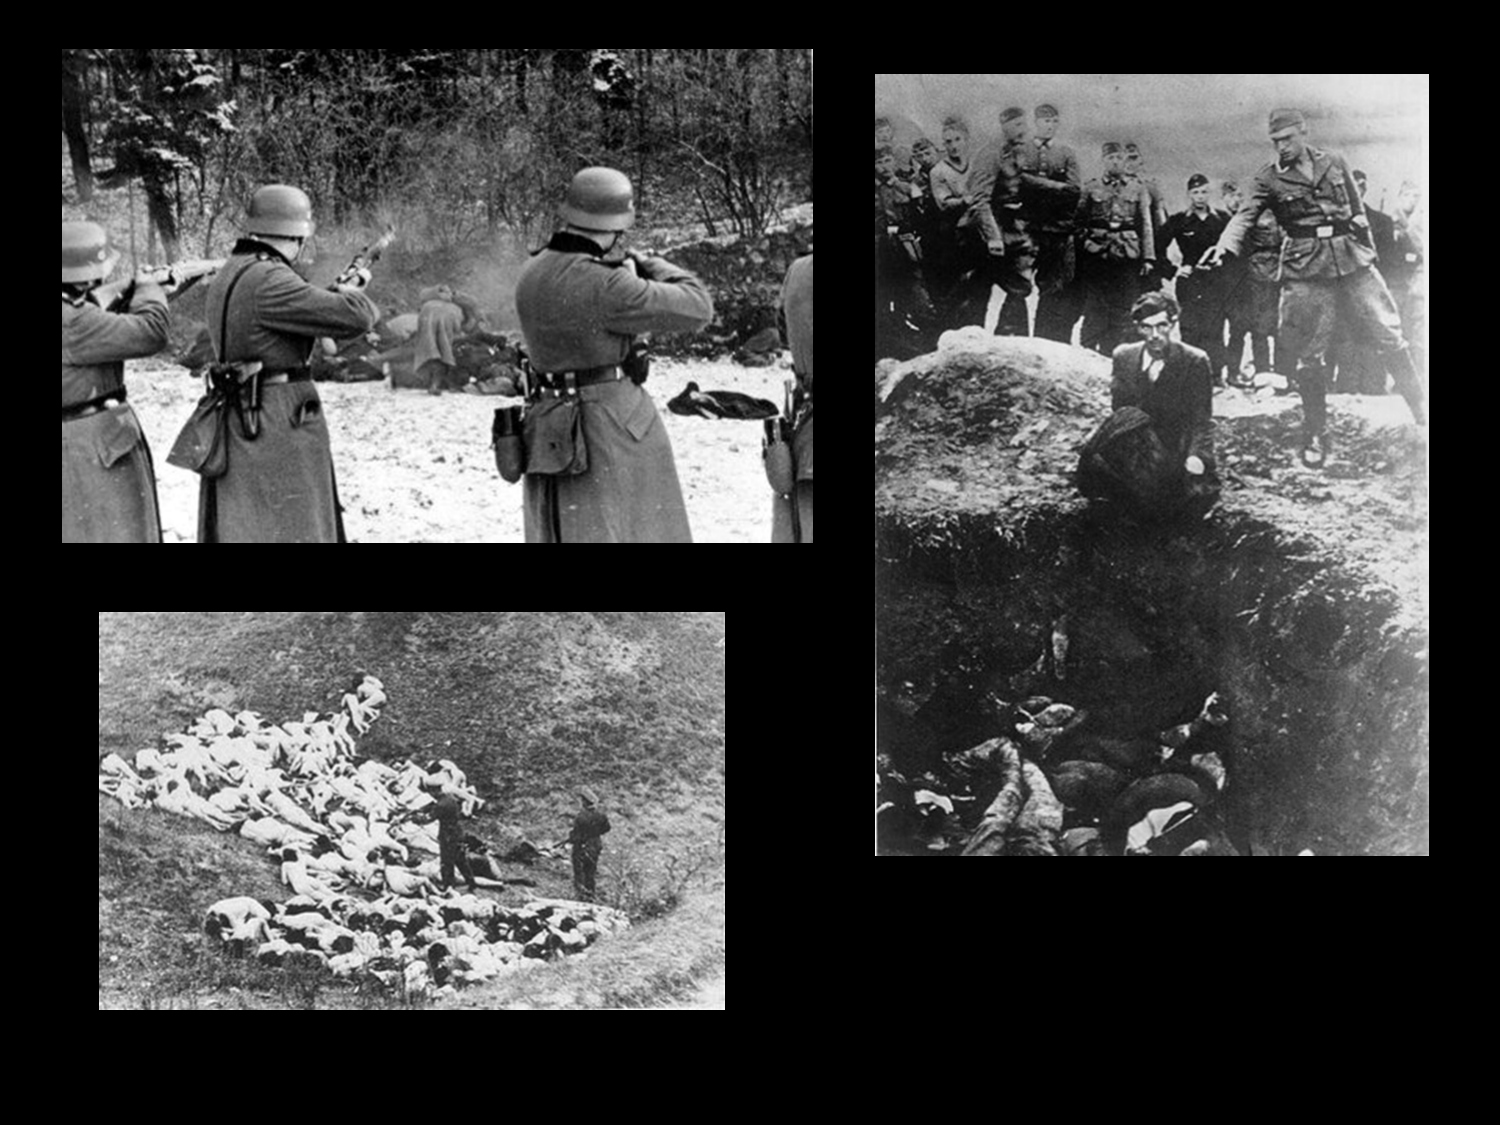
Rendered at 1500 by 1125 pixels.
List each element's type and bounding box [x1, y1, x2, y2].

picture [874, 74, 1429, 857]
list [62, 49, 813, 544]
picture [99, 612, 726, 1010]
